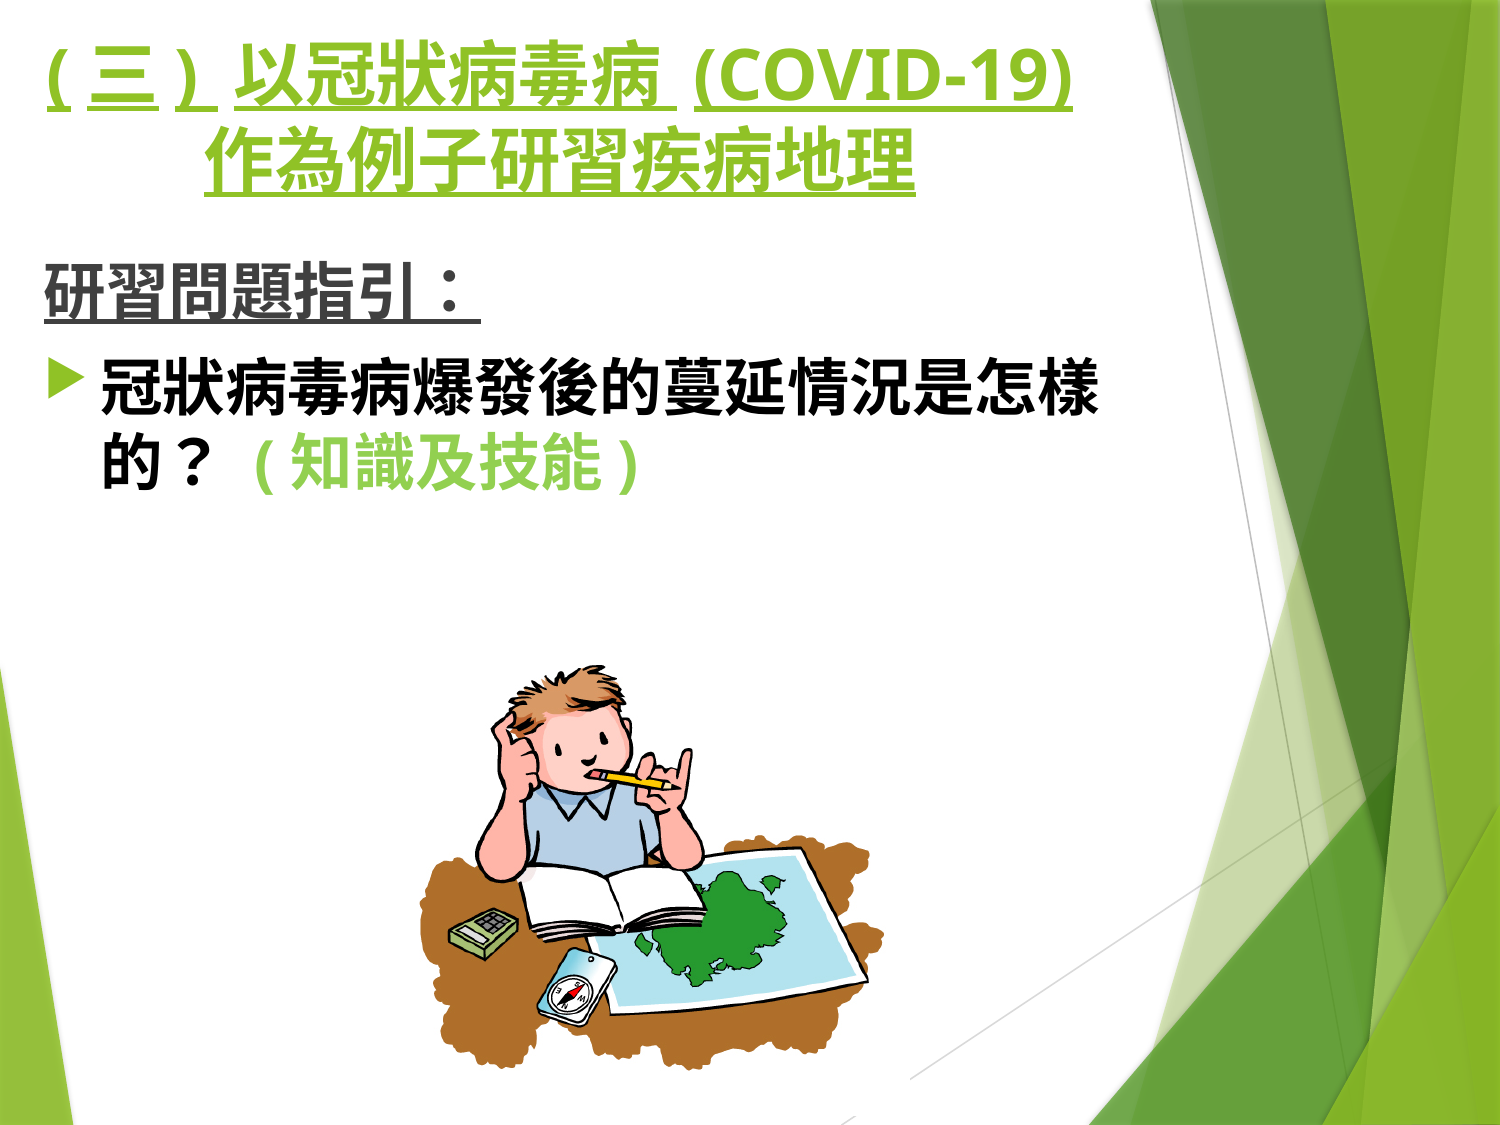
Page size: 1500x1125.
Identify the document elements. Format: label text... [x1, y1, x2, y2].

list 研習問題指引： 冠狀病毒病爆發後的蔓延情況是怎樣的？ (知識及技能) [28, 244, 1153, 1098]
title (三) 以冠狀病毒病 (COVID-19) 作為例子研習疾病地理 [0, 22, 1122, 209]
picture [360, 625, 911, 1117]
